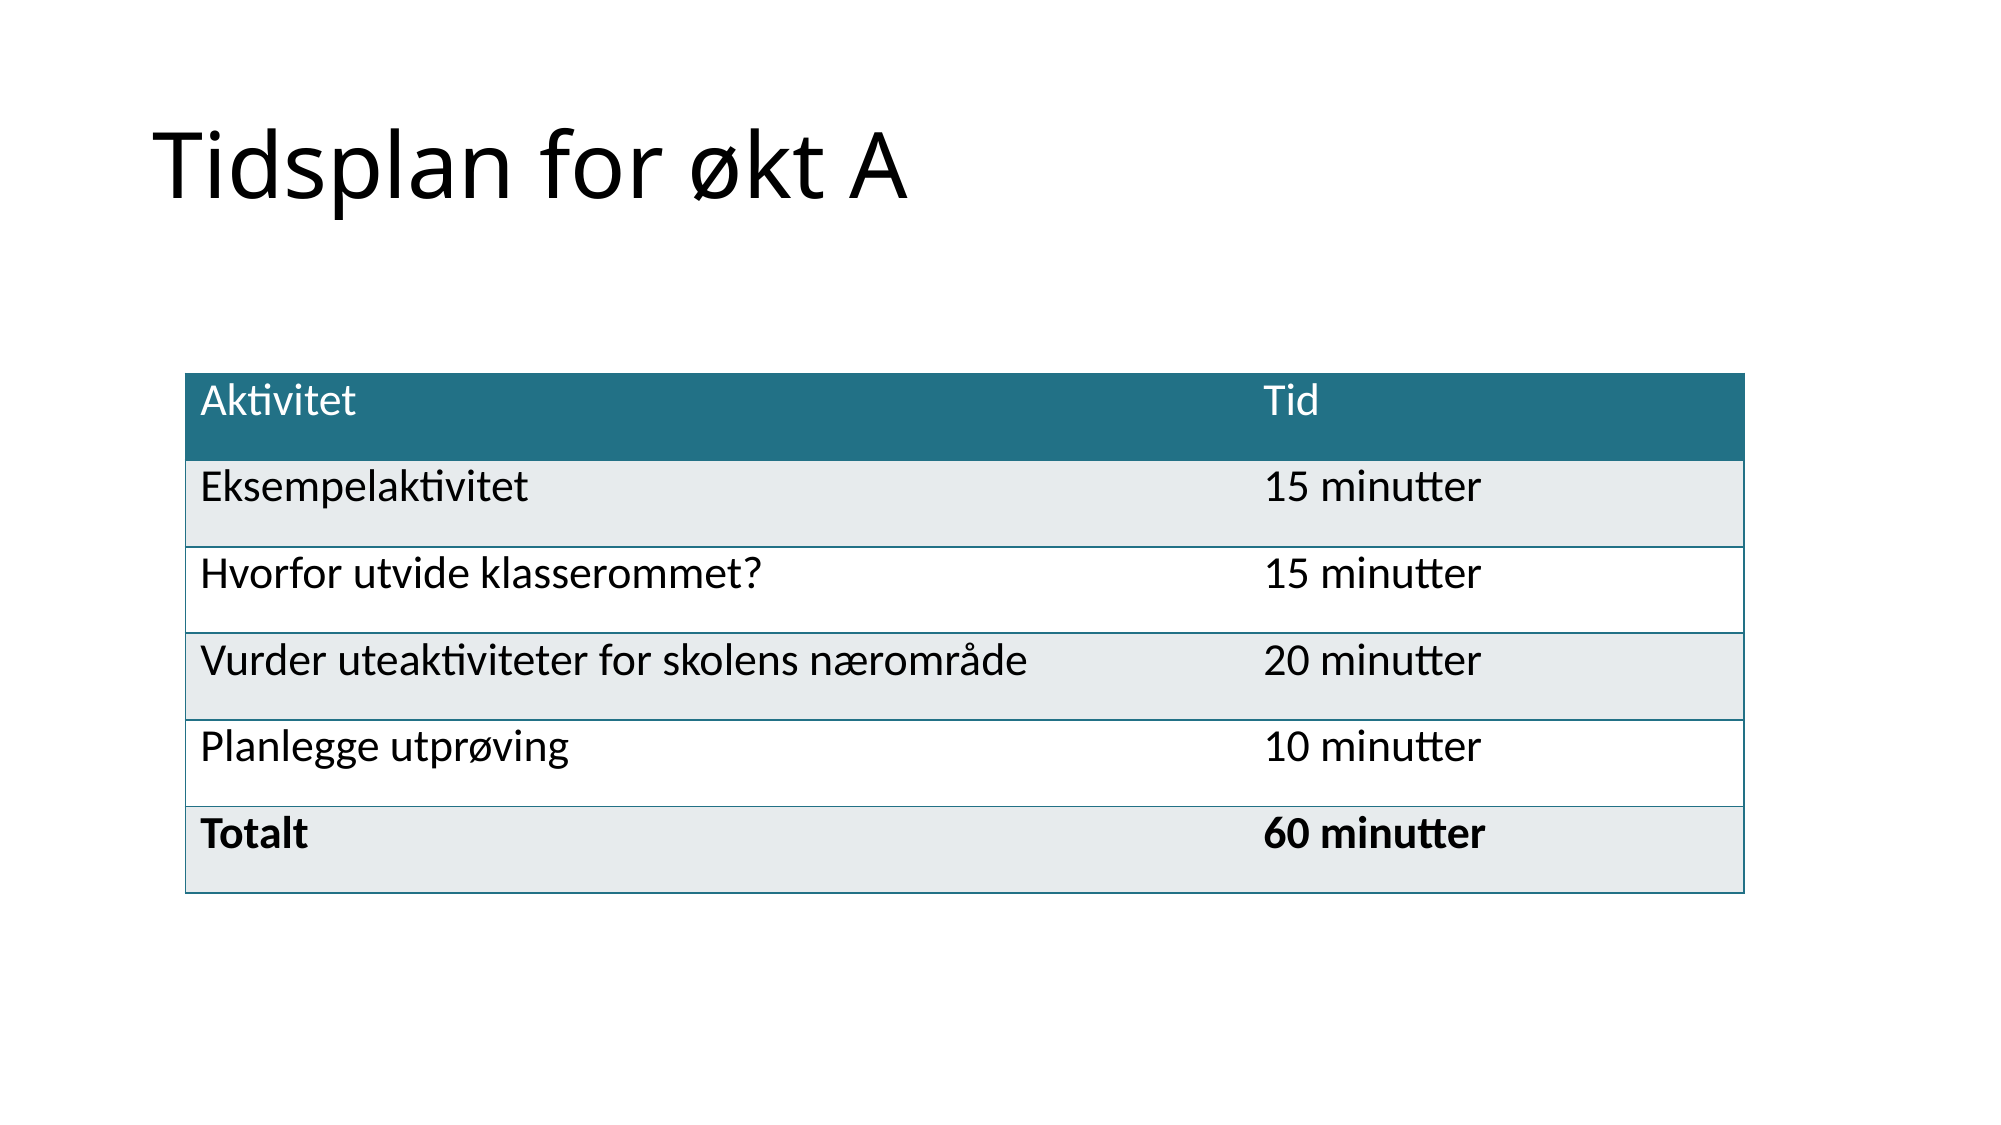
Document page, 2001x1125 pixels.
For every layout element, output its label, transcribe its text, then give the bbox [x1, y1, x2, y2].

table_header Aktivitet [186, 374, 1248, 459]
title Tidsplan for økt A [137, 59, 1863, 278]
table_cell 10 minutter [1248, 721, 1743, 806]
table_cell 15 minutter [1248, 461, 1743, 546]
table_cell 60 minutter [1248, 807, 1743, 892]
table_cell Eksempelaktivitet [186, 461, 1248, 546]
table_cell 20 minutter [1248, 634, 1743, 719]
table_cell Totalt [186, 807, 1248, 892]
table_cell Planlegge utprøving [186, 721, 1248, 806]
table_cell 15 minutter [1248, 548, 1743, 632]
table_cell Hvorfor utvide klasserommet? [186, 548, 1248, 632]
table_header Tid [1248, 374, 1743, 459]
table_cell Vurder uteaktiviteter for skolens nærområde [186, 634, 1248, 719]
